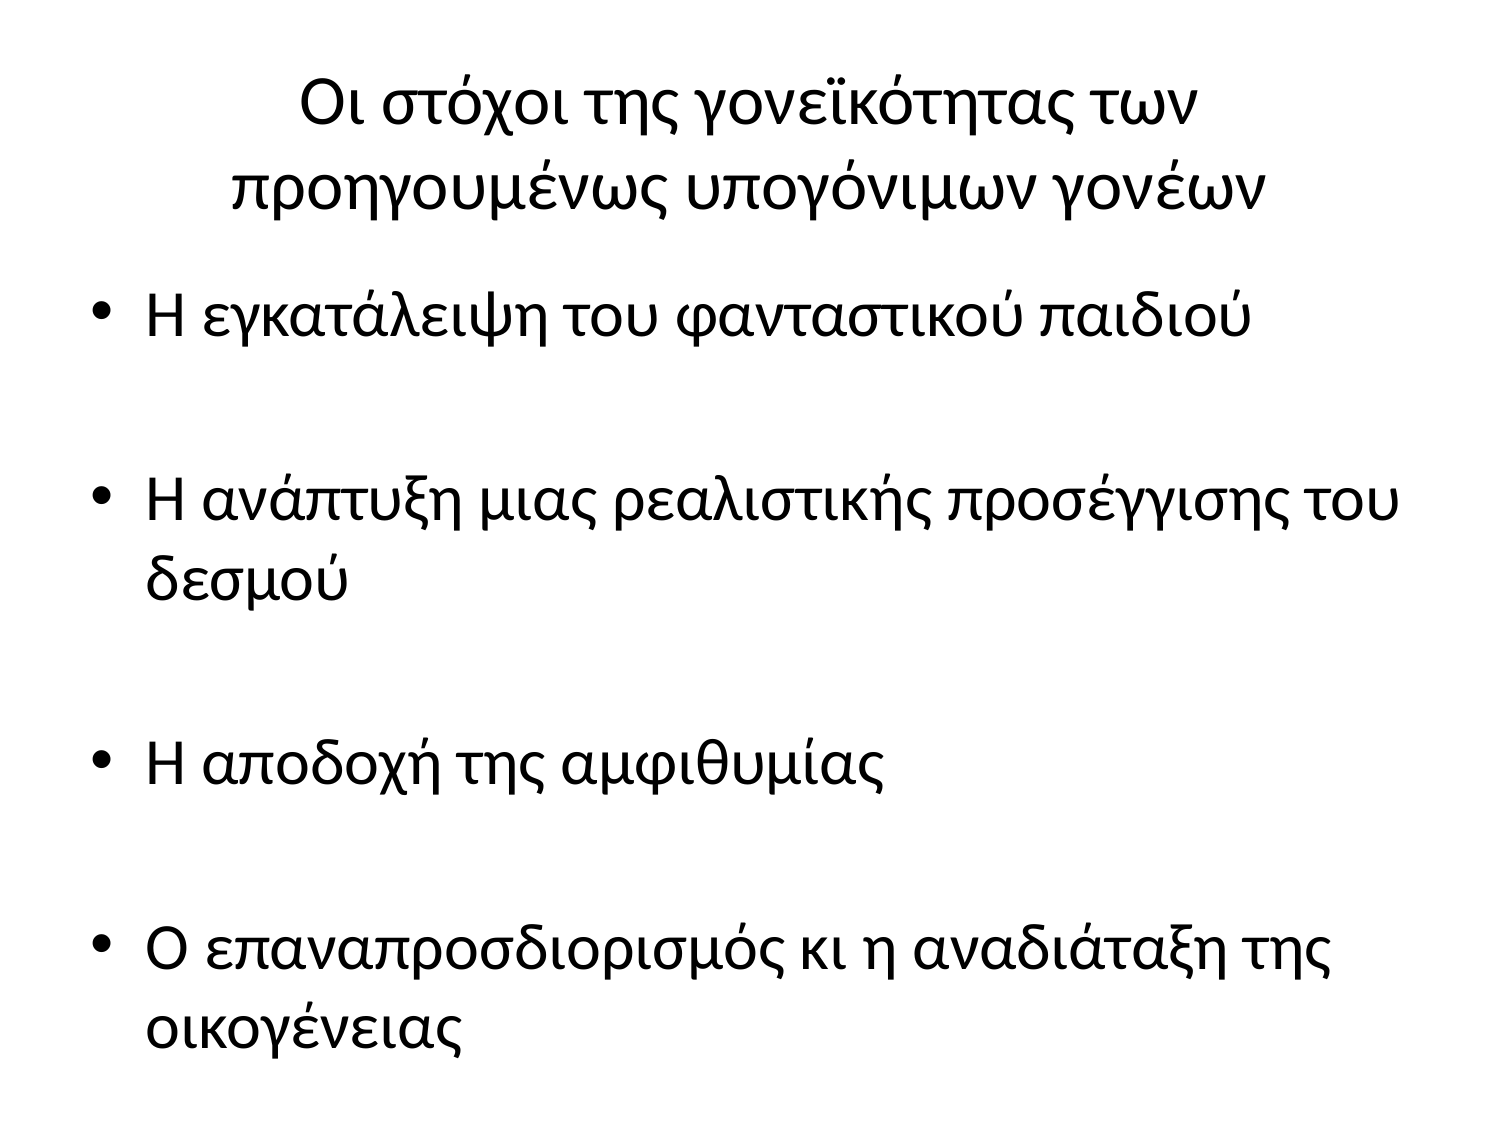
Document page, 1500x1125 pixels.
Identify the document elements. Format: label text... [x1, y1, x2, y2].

title Οι στόχοι της γονεϊκότητας των προηγουμένως υπογόνιμων γονέων [75, 45, 1425, 233]
list Η εγκατάλειψη του φανταστικού παιδιού Η ανάπτυξη μιας ρεαλιστικής προσέγγισης του δεσμού Η αποδοχή της αμφιθυμίας Ο επαναπροσδιορισμός κι η αναδιάταξη της οικογένειας [75, 262, 1425, 1079]
